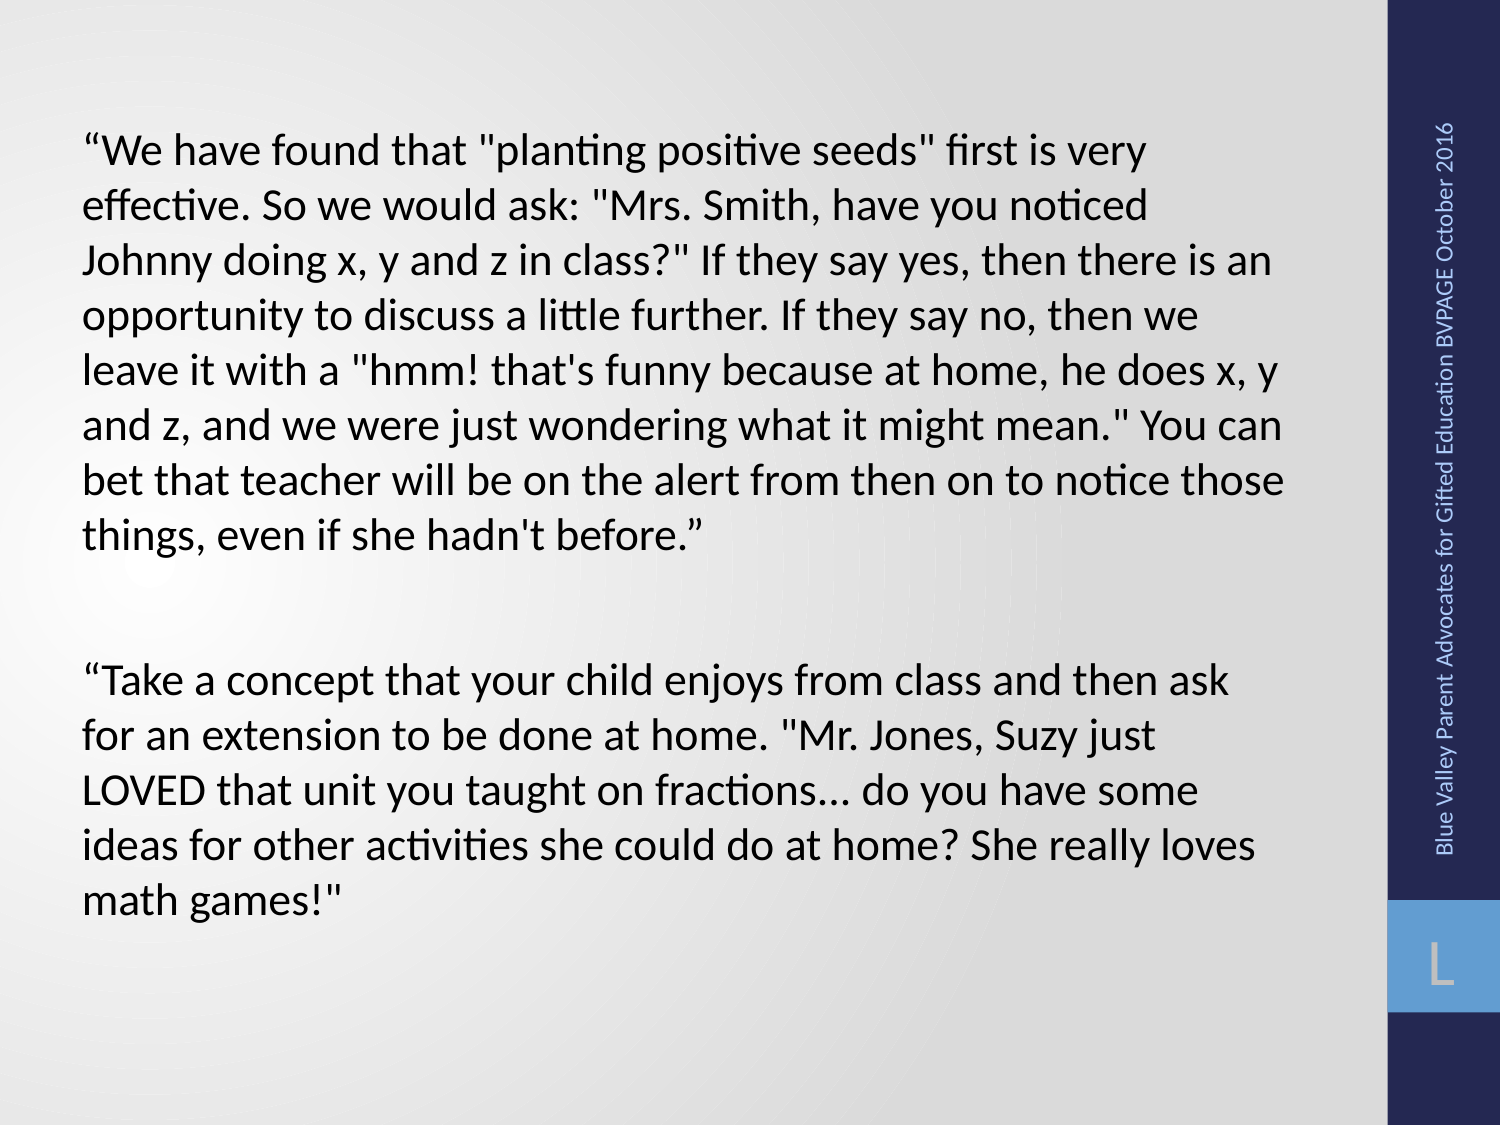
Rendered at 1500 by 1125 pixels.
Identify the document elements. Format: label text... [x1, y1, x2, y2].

text_box “We have found that "planting positive seeds" first is very effective. So we would ask: "Mrs. Smith, have you noticed Johnny doing x, y and z in class?" If they say yes, then there is an opportunity to discuss a little further. If they say no, then we leave it with a "hmm! that's funny because at home, he does x, y and z, and we were just wondering what it might mean." You can bet that teacher will be on the alert from then on to notice those things, even if she hadn't before.” “Take a concept that your child enjoys from class and then ask for an extension to be done at home. "Mr. Jones, Suzy just LOVED that unit you taught on fractions... do you have some ideas for other activities she could do at home? She really loves math games!" [67, 112, 1305, 932]
text_box L [1412, 911, 1485, 1007]
footer Blue Valley Parent Advocates for Gifted Education BVPAGE October 2016 [1412, 107, 1473, 959]
